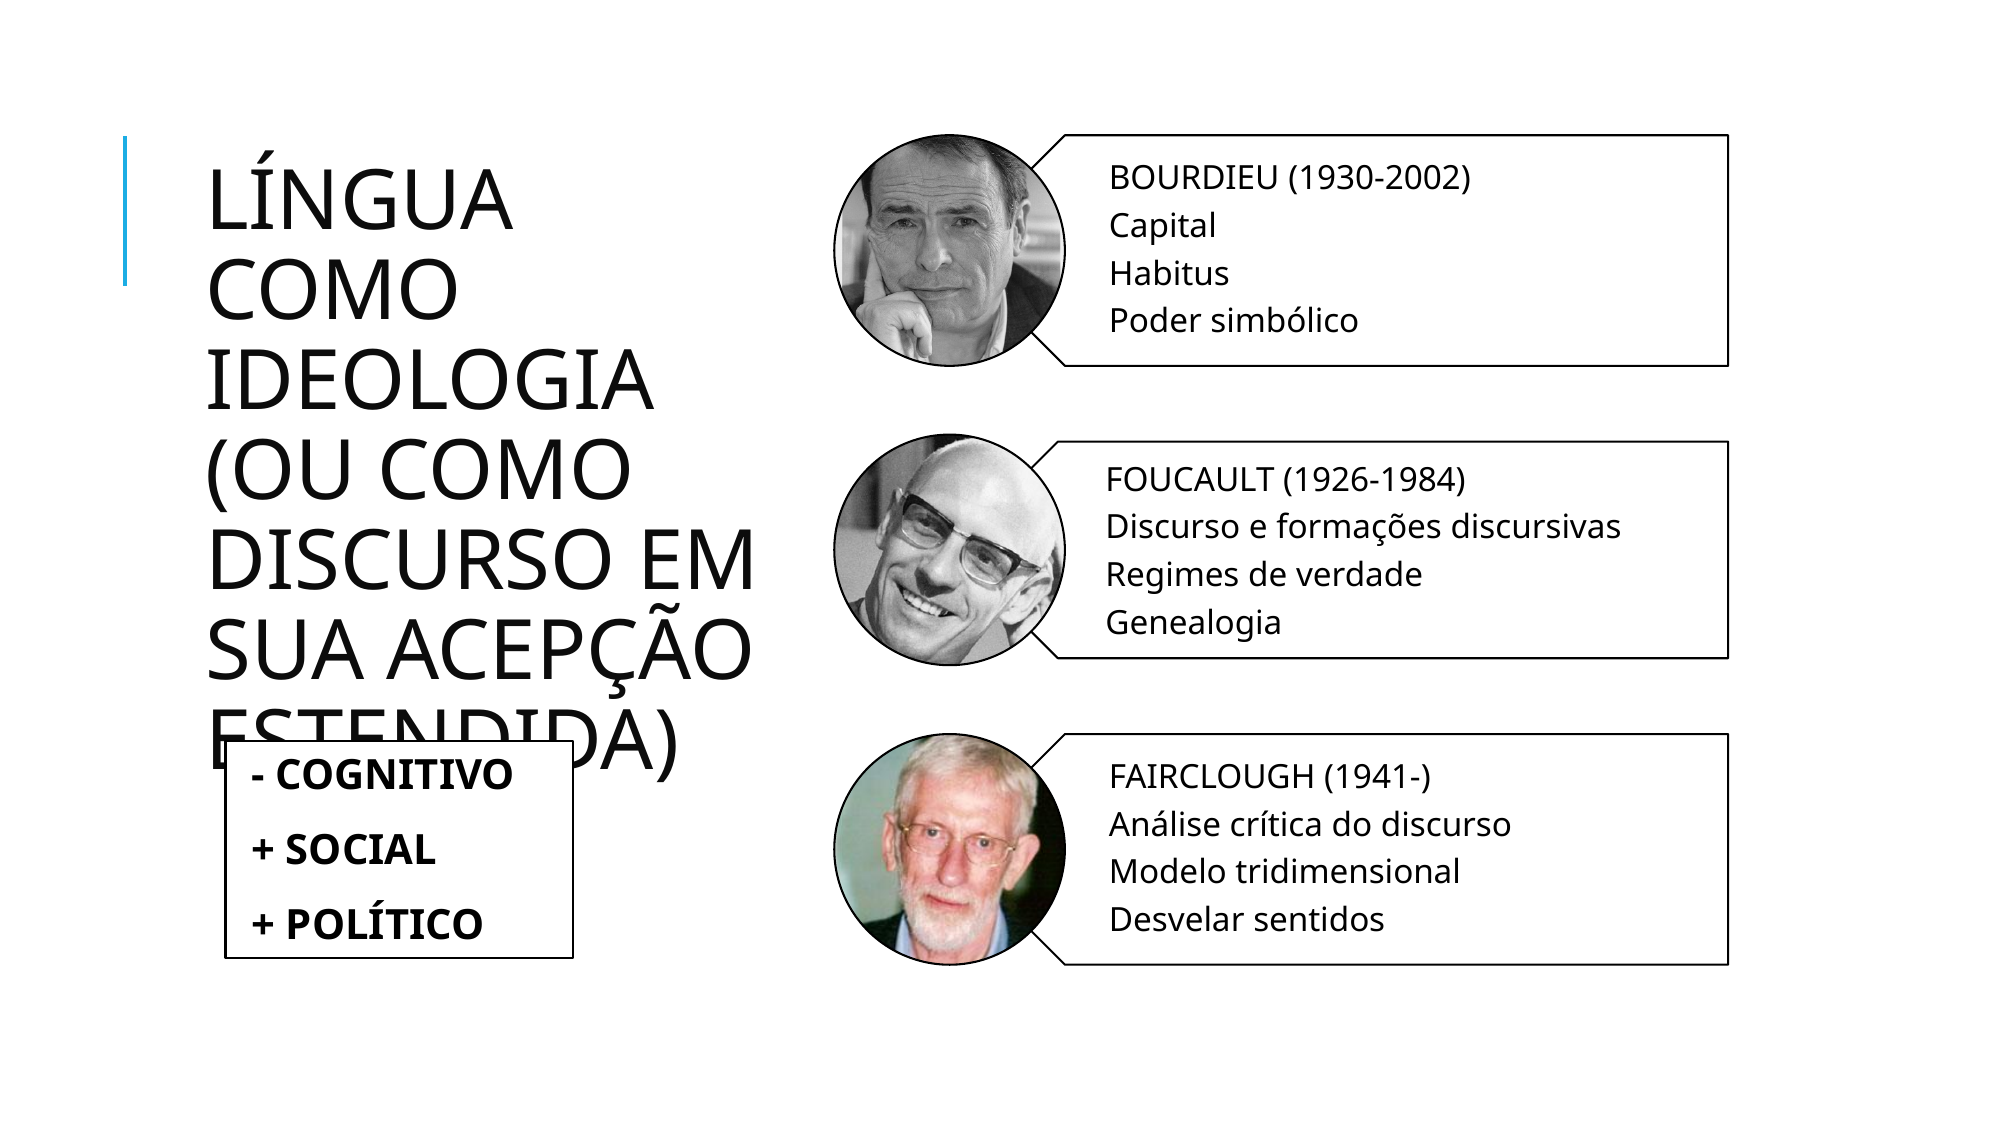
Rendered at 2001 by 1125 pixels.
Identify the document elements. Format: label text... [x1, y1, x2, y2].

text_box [834, 134, 1729, 965]
title LÍNGUA COMO IDEOLOGIA (OU COMO DISCURSO EM SUA ACEPÇÃO ESTENDIDA) [190, 36, 806, 909]
text_box - COGNITIVO + SOCIAL + POLÍTICO [225, 740, 573, 958]
